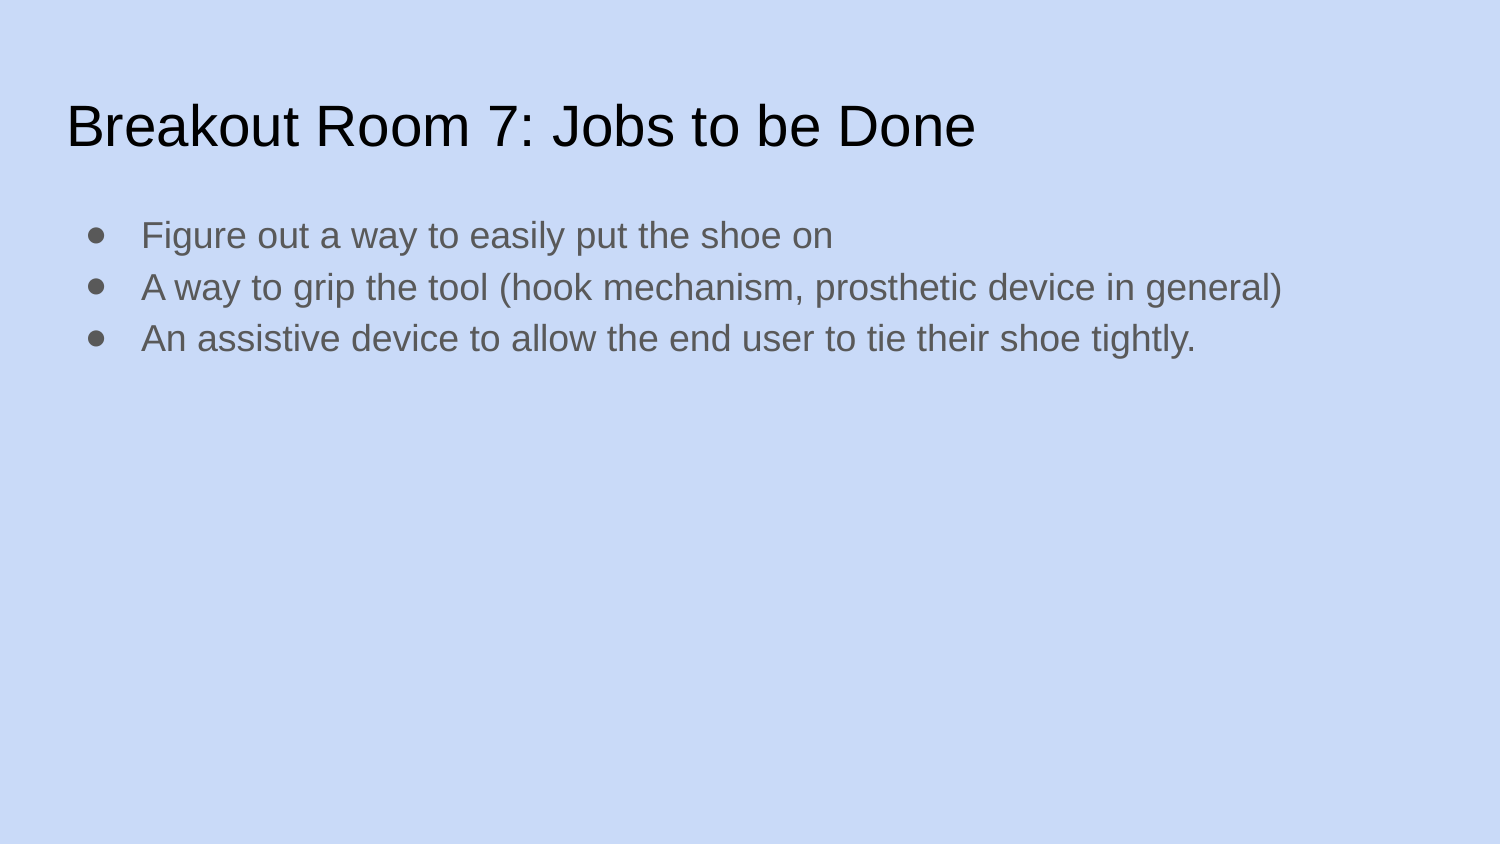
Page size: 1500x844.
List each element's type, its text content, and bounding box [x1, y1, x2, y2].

title Breakout Room 7: Jobs to be Done [51, 72, 1449, 167]
list Figure out a way to easily put the shoe on A way to grip the tool (hook mechanism, prosthetic device in general) An assistive device to allow the end user to tie their shoe tightly. [51, 189, 1449, 750]
